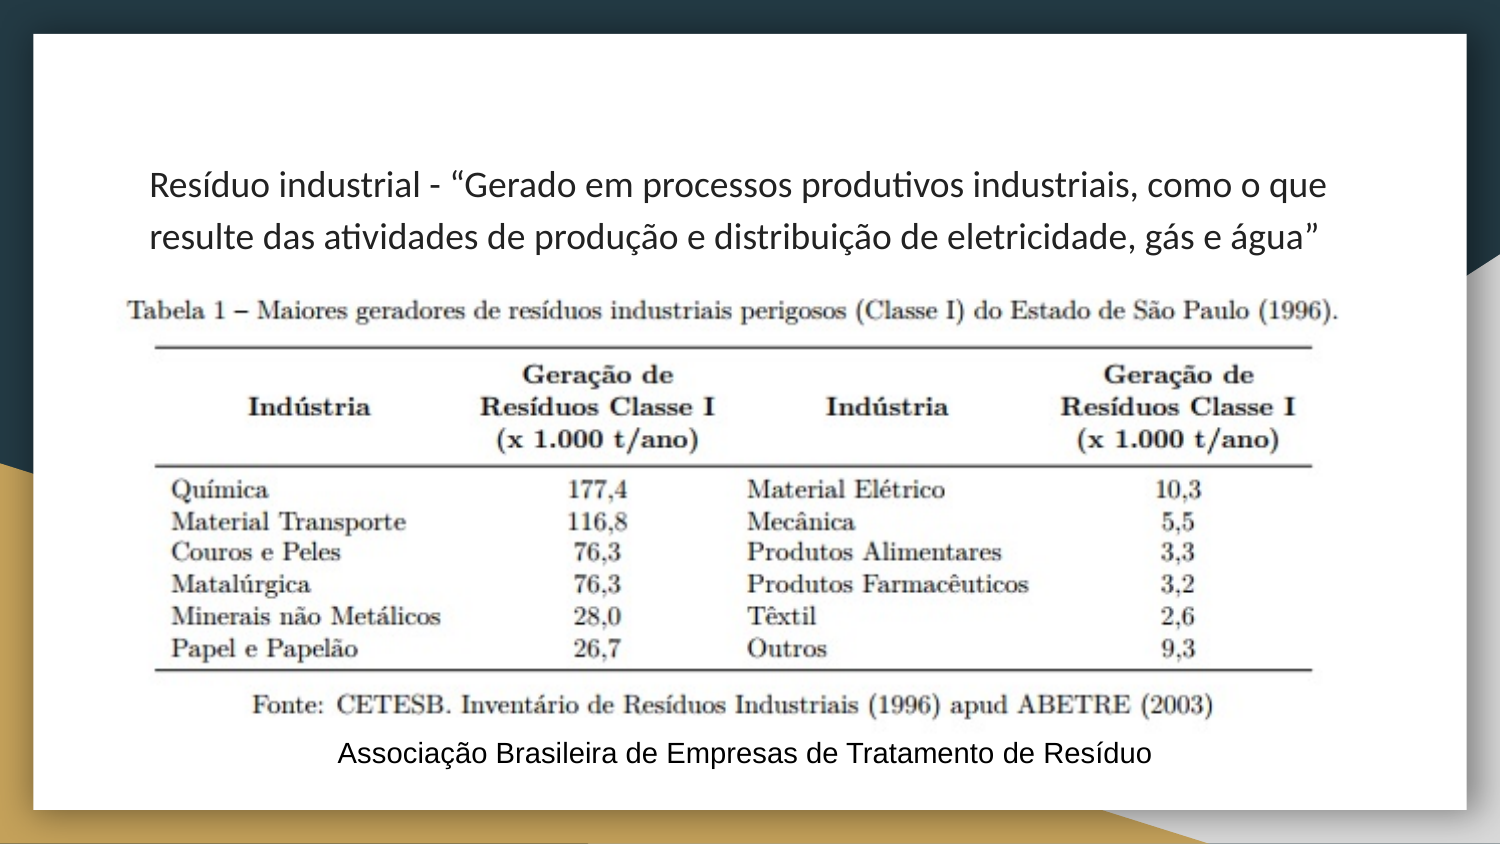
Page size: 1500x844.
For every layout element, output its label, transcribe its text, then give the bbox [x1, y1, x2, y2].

picture [85, 267, 1415, 763]
title Resíduo industrial - “Gerado em processos produtivos industriais, como o que resulte das atividades de produção e distribuição de eletricidade, gás e água” [134, 138, 1366, 265]
text_box Associação Brasileira de Empresas de Tratamento de Resíduo [322, 718, 1500, 844]
